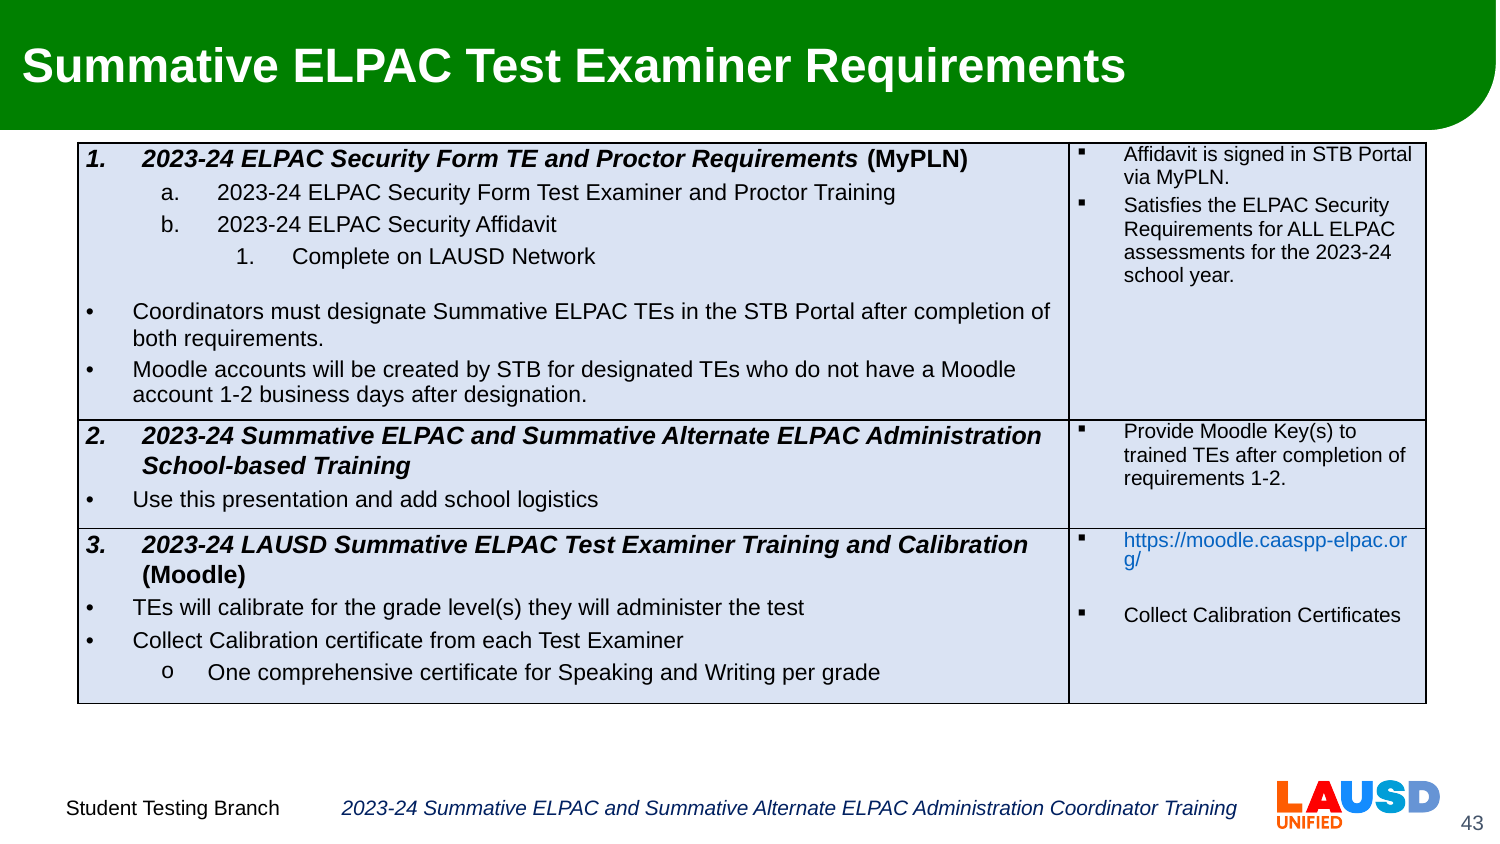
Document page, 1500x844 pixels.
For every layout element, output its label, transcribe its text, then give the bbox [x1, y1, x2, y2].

footer 2023-24 Summative ELPAC and Summative Alternate ELPAC Administration Coordinator Training [326, 787, 1258, 828]
table_cell https://moodle.caaspp-elpac.org/ Collect Calibration Certificates [1070, 529, 1425, 703]
table_cell 2023-24 LAUSD Summative ELPAC Test Examiner Training and Calibration (Moodle) TEs will calibrate for the grade level(s) they will administer the test Collect Calibration certificate from each Test Examiner One comprehensive certificate for Speaking and Writing per grade [79, 529, 1068, 703]
table_cell Provide Moodle Key(s) to trained TEs after completion of requirements 1-2. [1070, 421, 1425, 528]
table_header 2023-24 ELPAC Security Form TE and Proctor Requirements (MyPLN) 2023-24 ELPAC Security Form Test Examiner and Proctor Training 2023-24 ELPAC Security Affidavit Complete on LAUSD Network Coordinators must designate Summative ELPAC TEs in the STB Portal after completion of both requirements. Moodle accounts will be created by STB for designated TEs who do not have a Moodle account 1-2 business days after designation. [79, 144, 1068, 419]
list [51, 156, 1449, 775]
table_cell 2023-24 Summative ELPAC and Summative Alternate ELPAC Administration School-based Training Use this presentation and add school logistics [79, 421, 1068, 528]
picture [1277, 780, 1440, 829]
title Summative ELPAC Test Examiner Requirements [6, 0, 1351, 127]
table_header Affidavit is signed in STB Portal via MyPLN. Satisfies the ELPAC Security Requirements for ALL ELPAC assessments for the 2023-24 school year. [1070, 144, 1425, 419]
